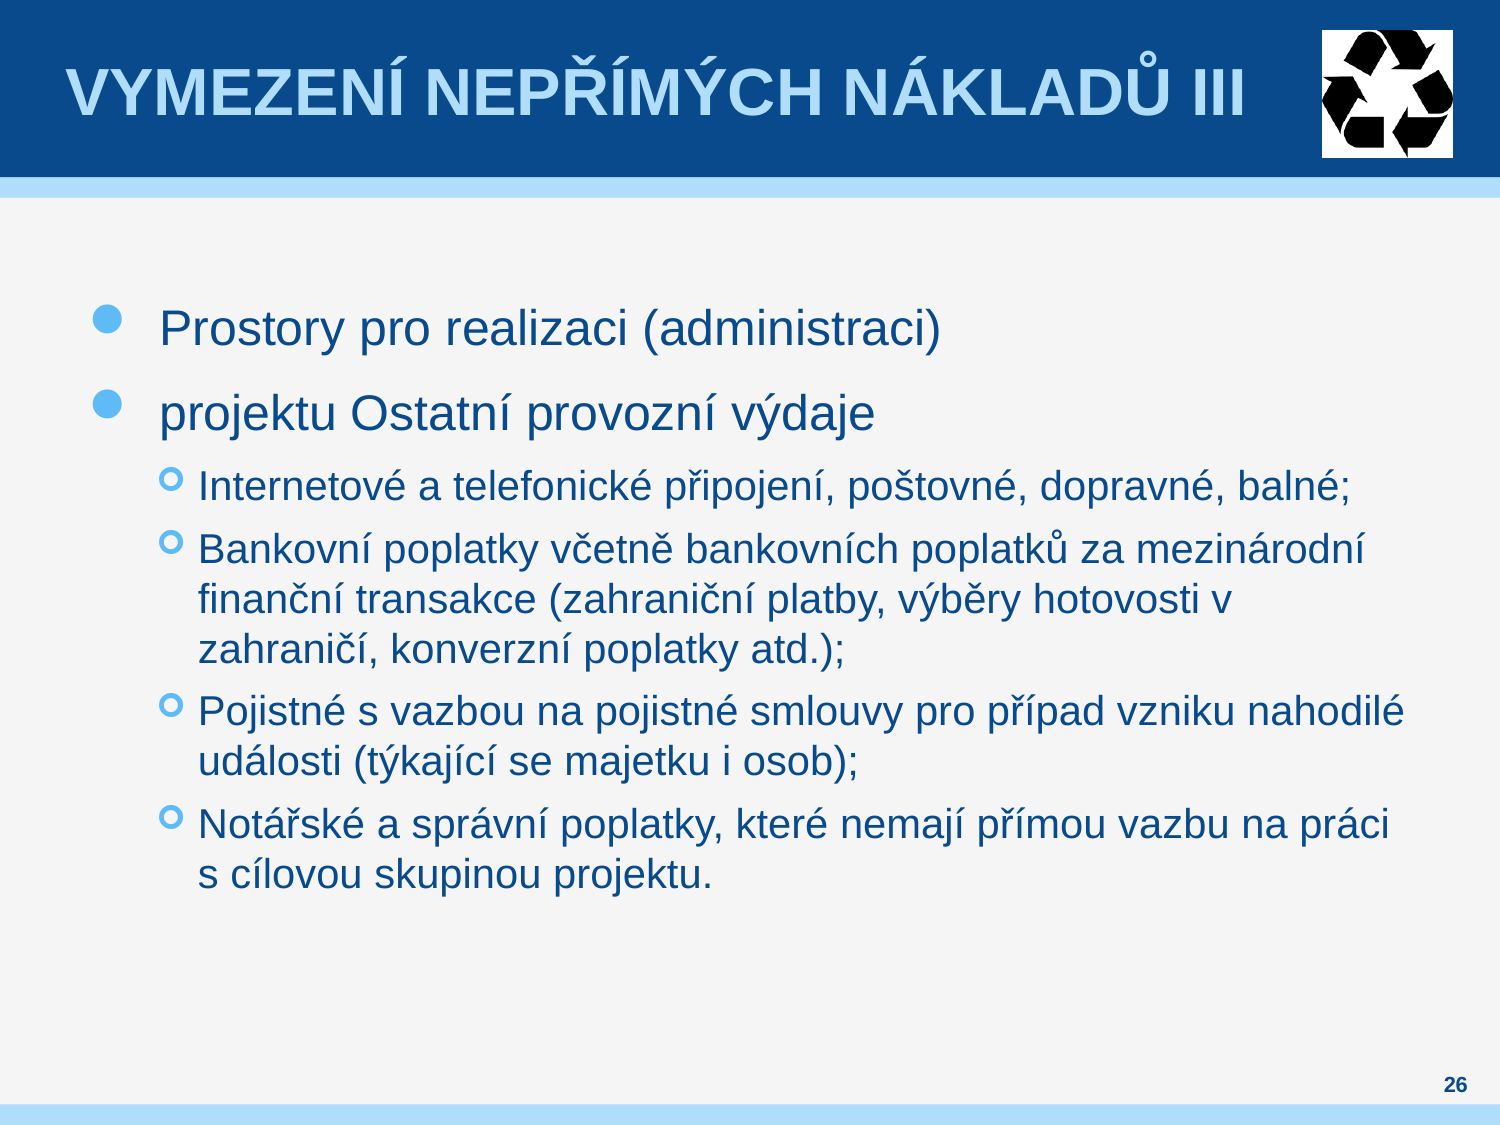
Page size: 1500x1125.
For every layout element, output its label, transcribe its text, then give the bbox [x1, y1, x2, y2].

slide_number 26 [1417, 1068, 1495, 1099]
title Vymezení nepřímých nákladů III [59, 0, 1441, 178]
list Prostory pro realizaci (administraci) projektu Ostatní provozní výdaje Internetové a telefonické připojení, poštovné, dopravné, balné; Bankovní poplatky včetně bankovních poplatků za mezinárodní finanční transakce (zahraniční platby, výběry hotovosti v zahraničí, konverzní poplatky atd.); Pojistné s vazbou na pojistné smlouvy pro případ vzniku nahodilé události (týkající se majetku i osob); Notářské a správní poplatky, které nemají přímou vazbu na práci s cílovou skupinou projektu. [88, 295, 1412, 1004]
picture [1322, 30, 1453, 159]
